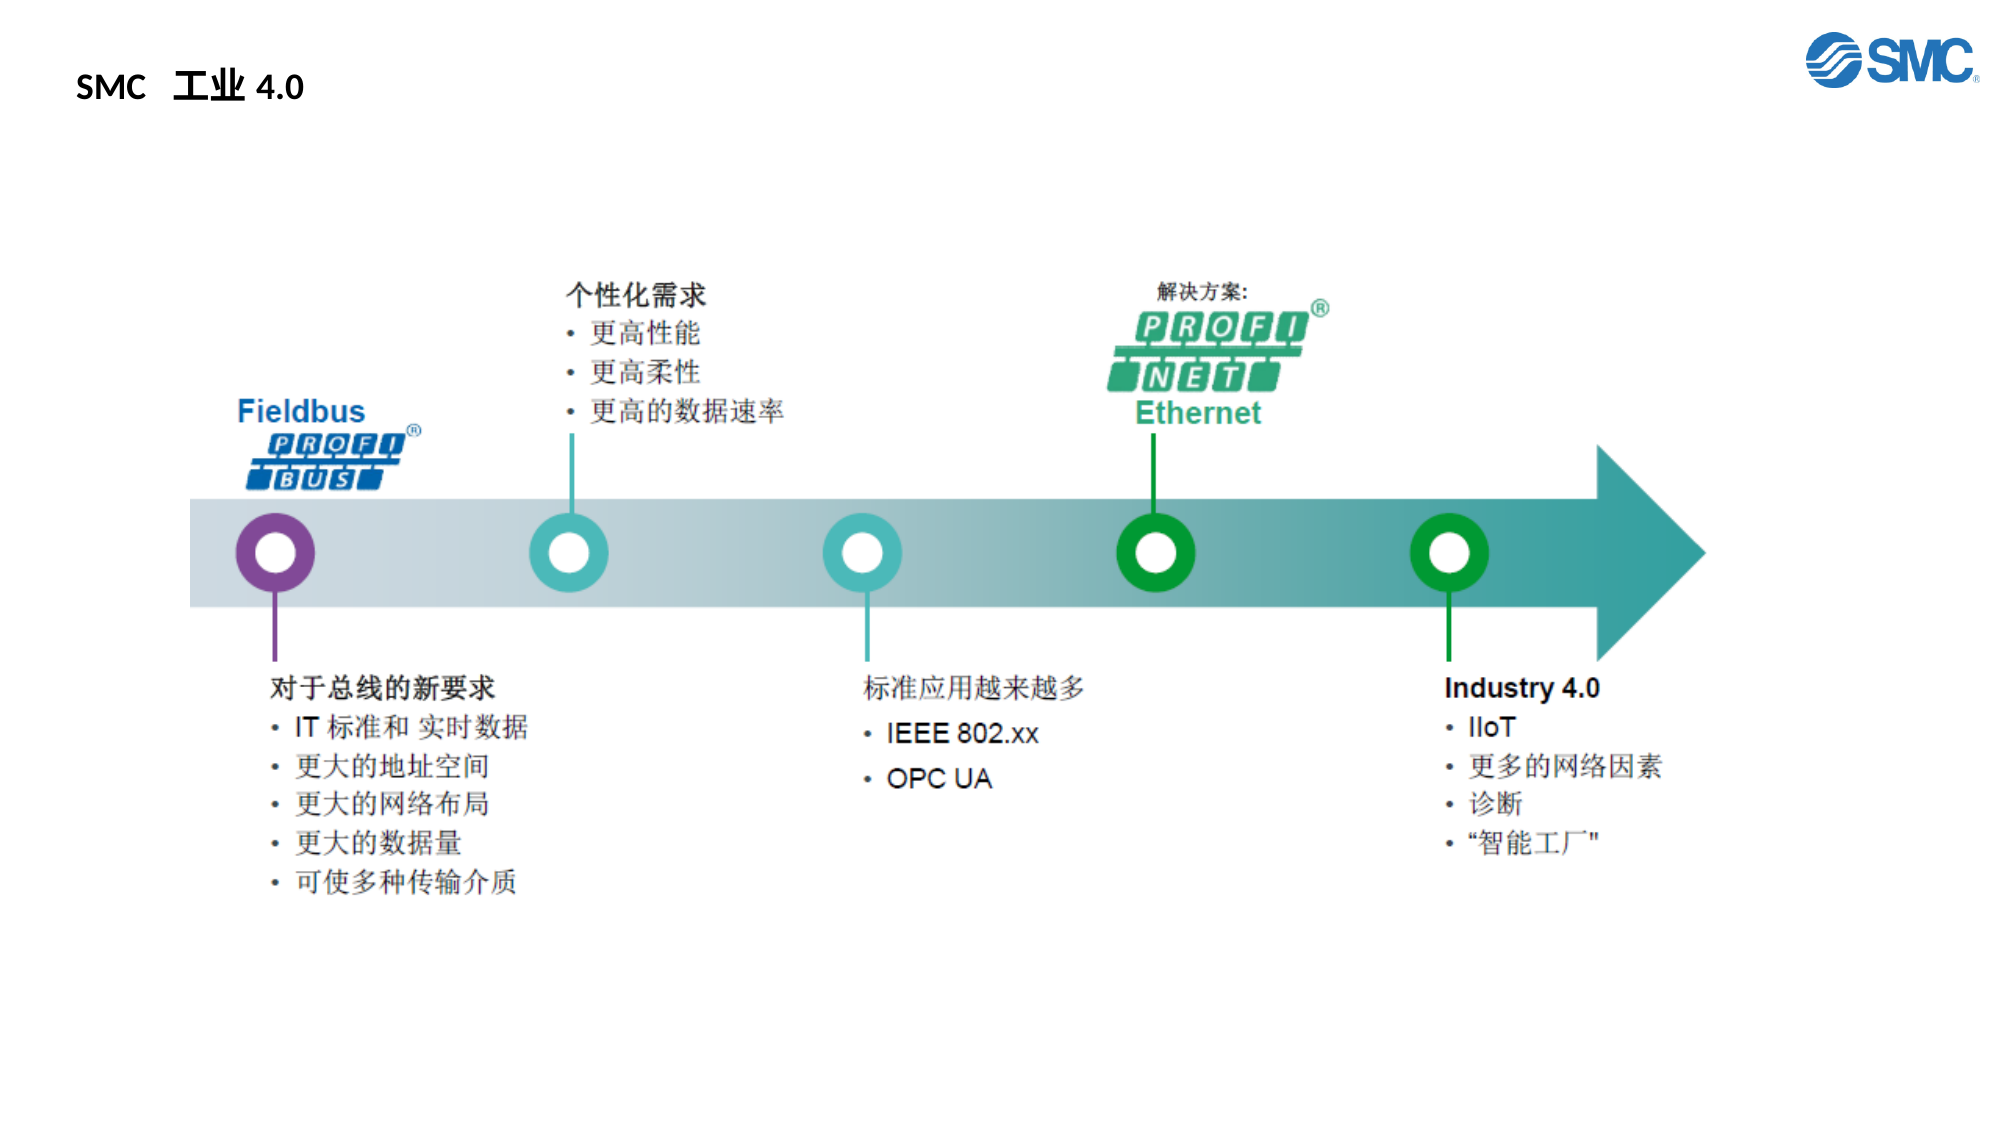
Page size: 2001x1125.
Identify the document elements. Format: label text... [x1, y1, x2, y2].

picture [190, 263, 1722, 917]
text_box SMC 工业4.0 [61, 54, 518, 115]
picture [1806, 32, 1980, 88]
